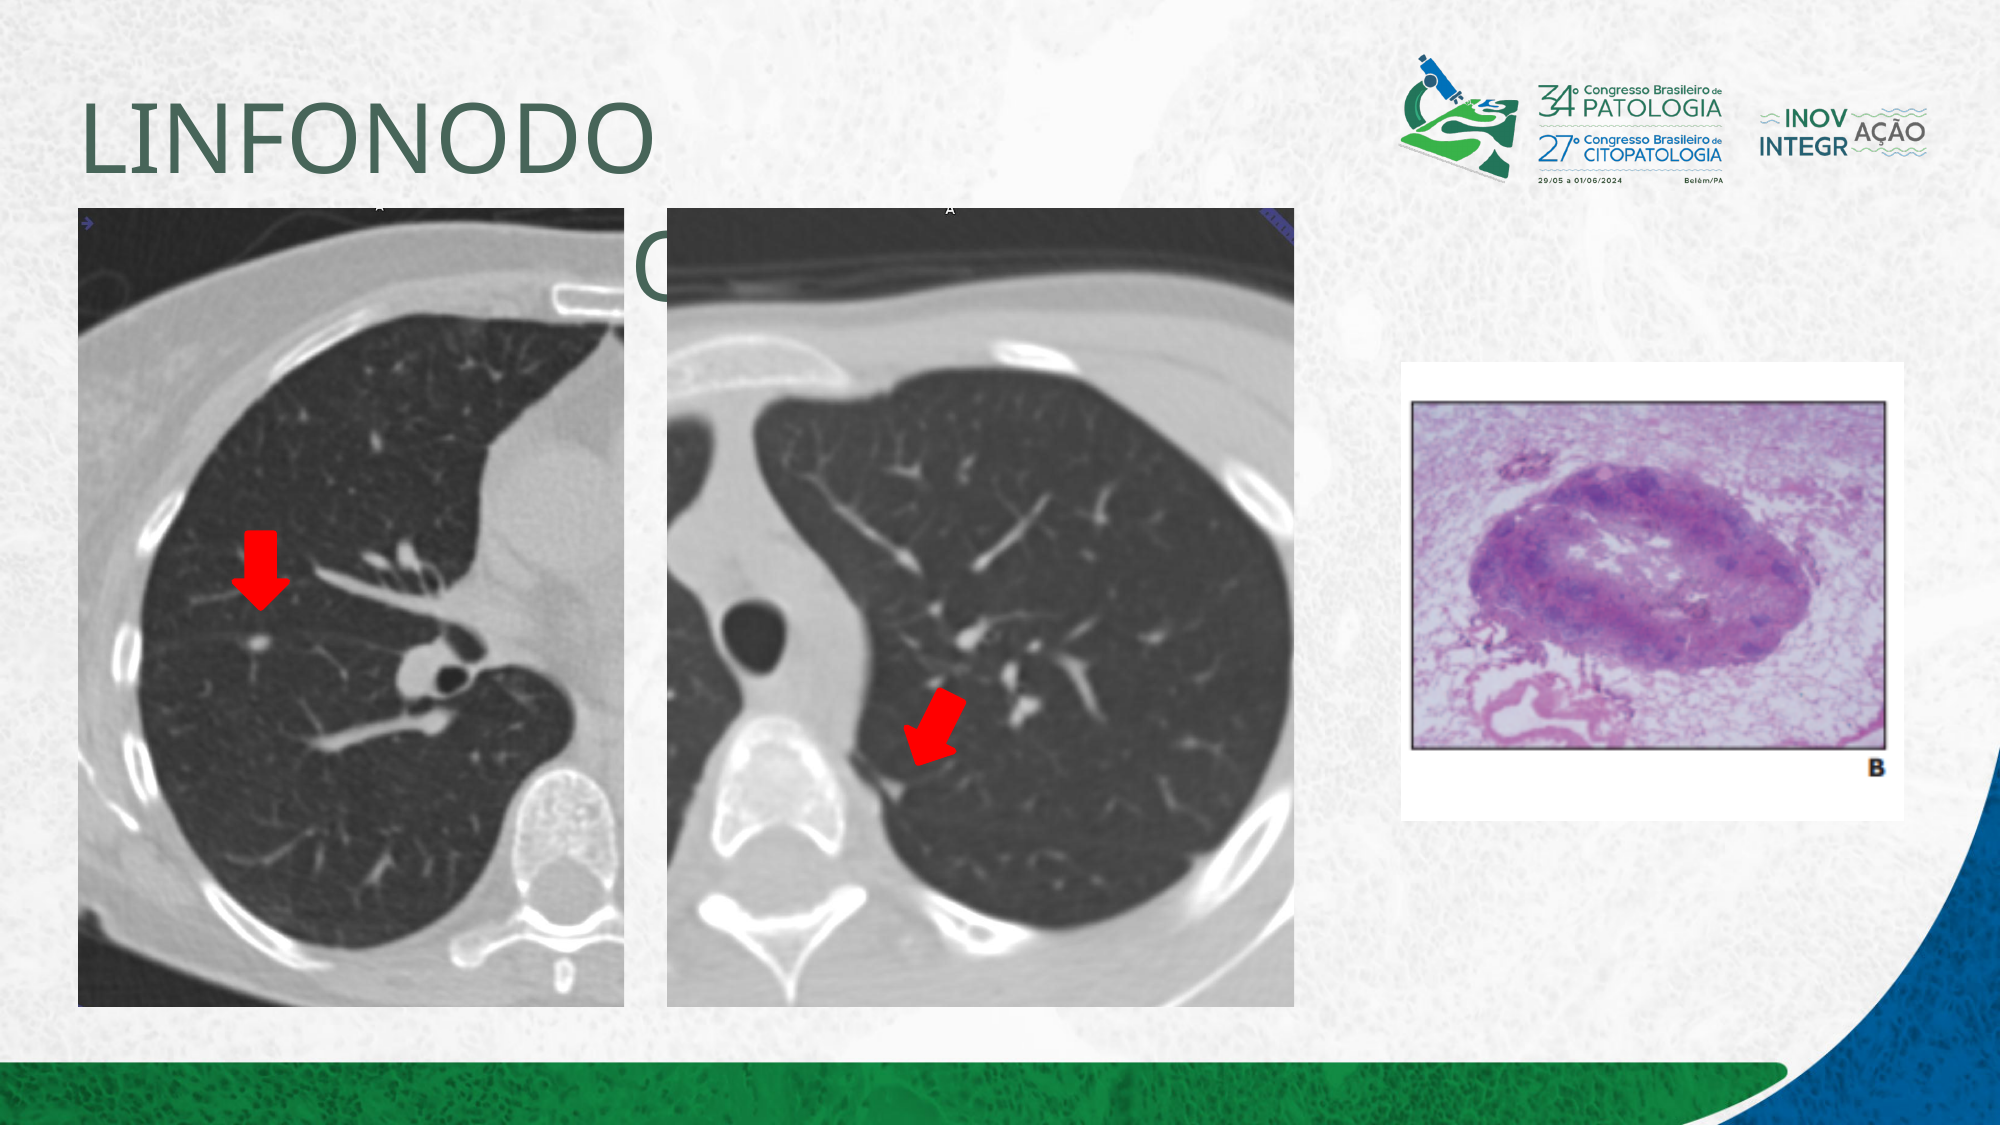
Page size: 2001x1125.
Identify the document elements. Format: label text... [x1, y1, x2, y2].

title LINFONODO INTRAPULMONAR [62, 57, 1364, 191]
picture [0, 0, 2000, 1125]
